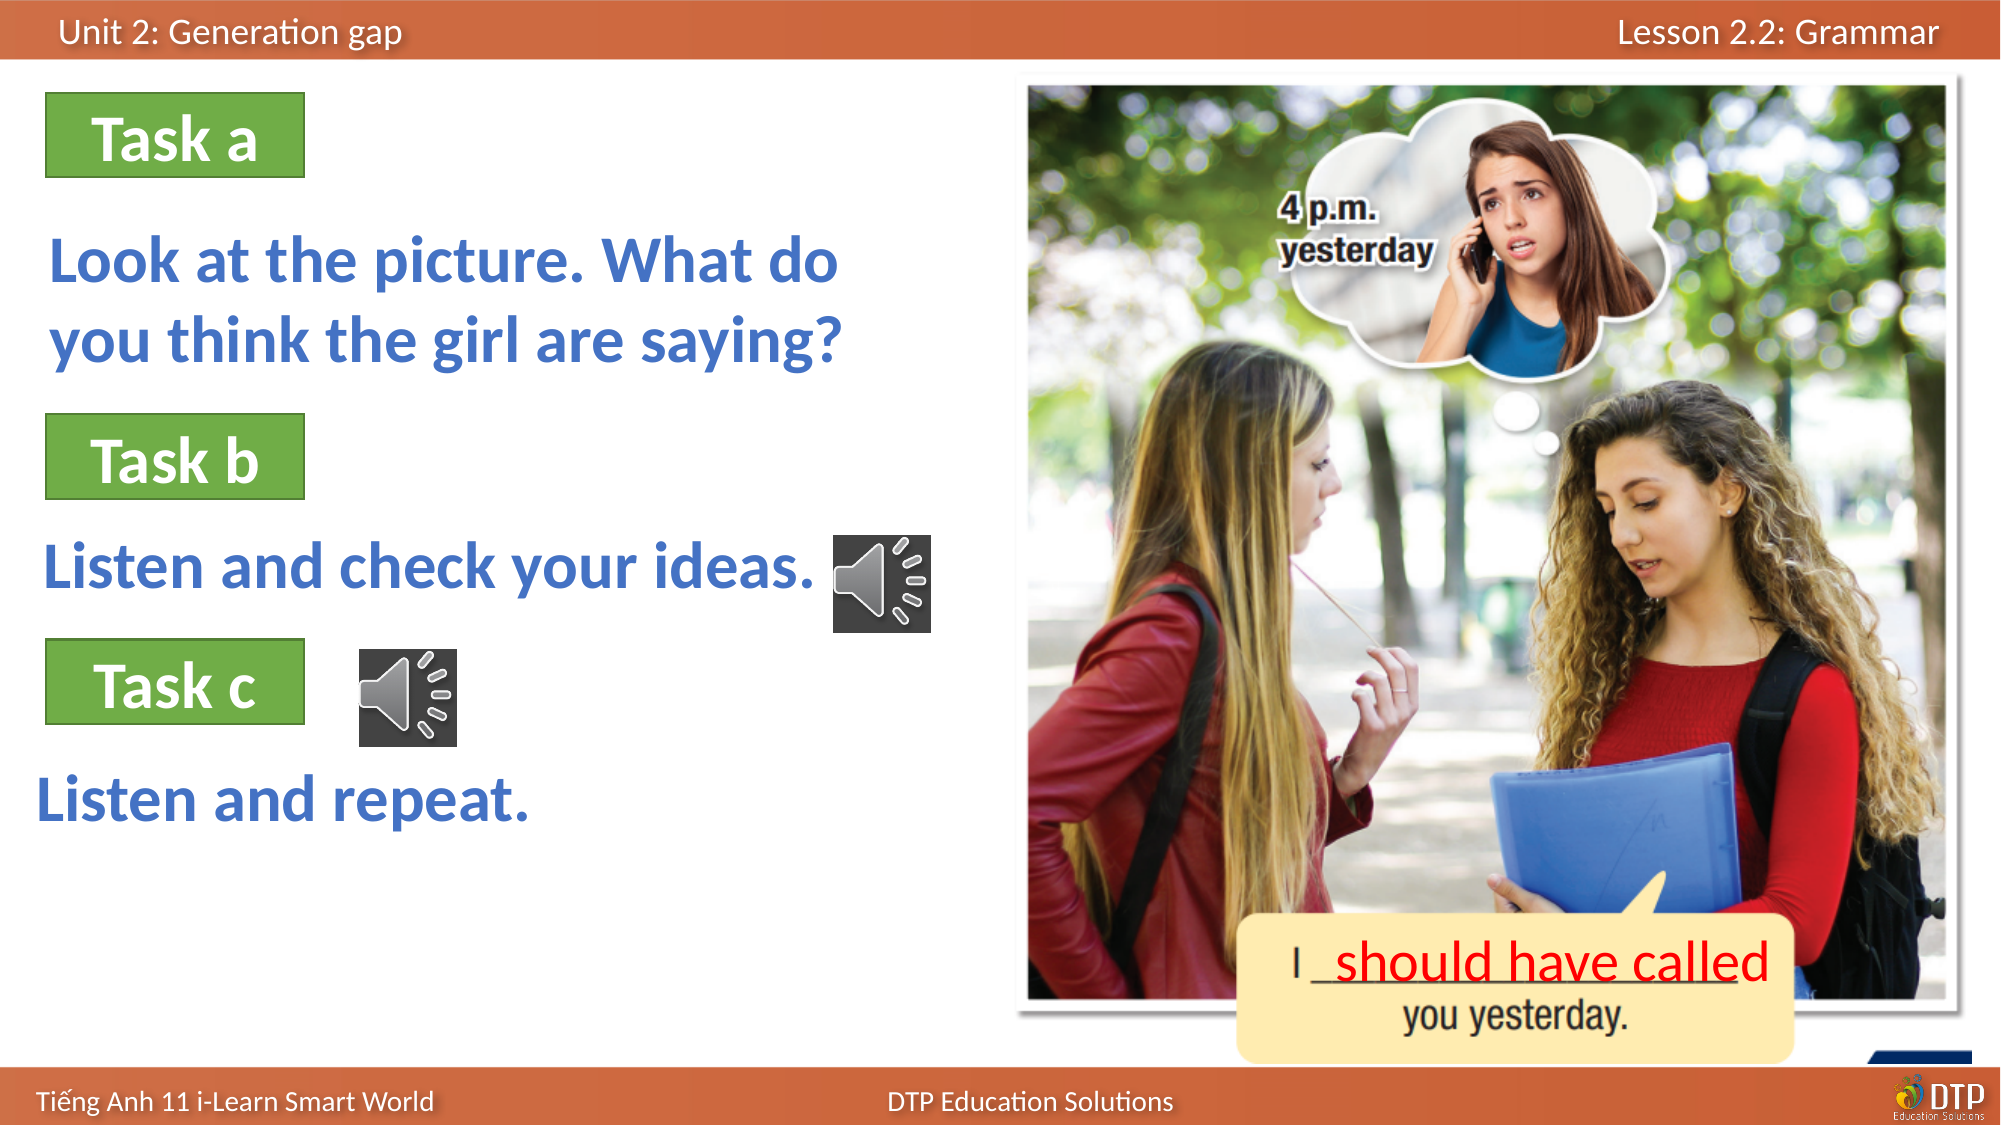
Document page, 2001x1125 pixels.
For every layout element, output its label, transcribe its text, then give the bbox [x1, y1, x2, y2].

text_box Listen and repeat. [21, 747, 838, 843]
text_box Task a [45, 92, 305, 178]
text_box Listen and check your ideas. [28, 514, 846, 610]
text_box Task c [45, 638, 305, 725]
picture [0, 0, 2001, 1125]
text_box Task b [45, 413, 305, 500]
text_box Look at the picture. What do you think the girl are saying? [34, 208, 921, 384]
